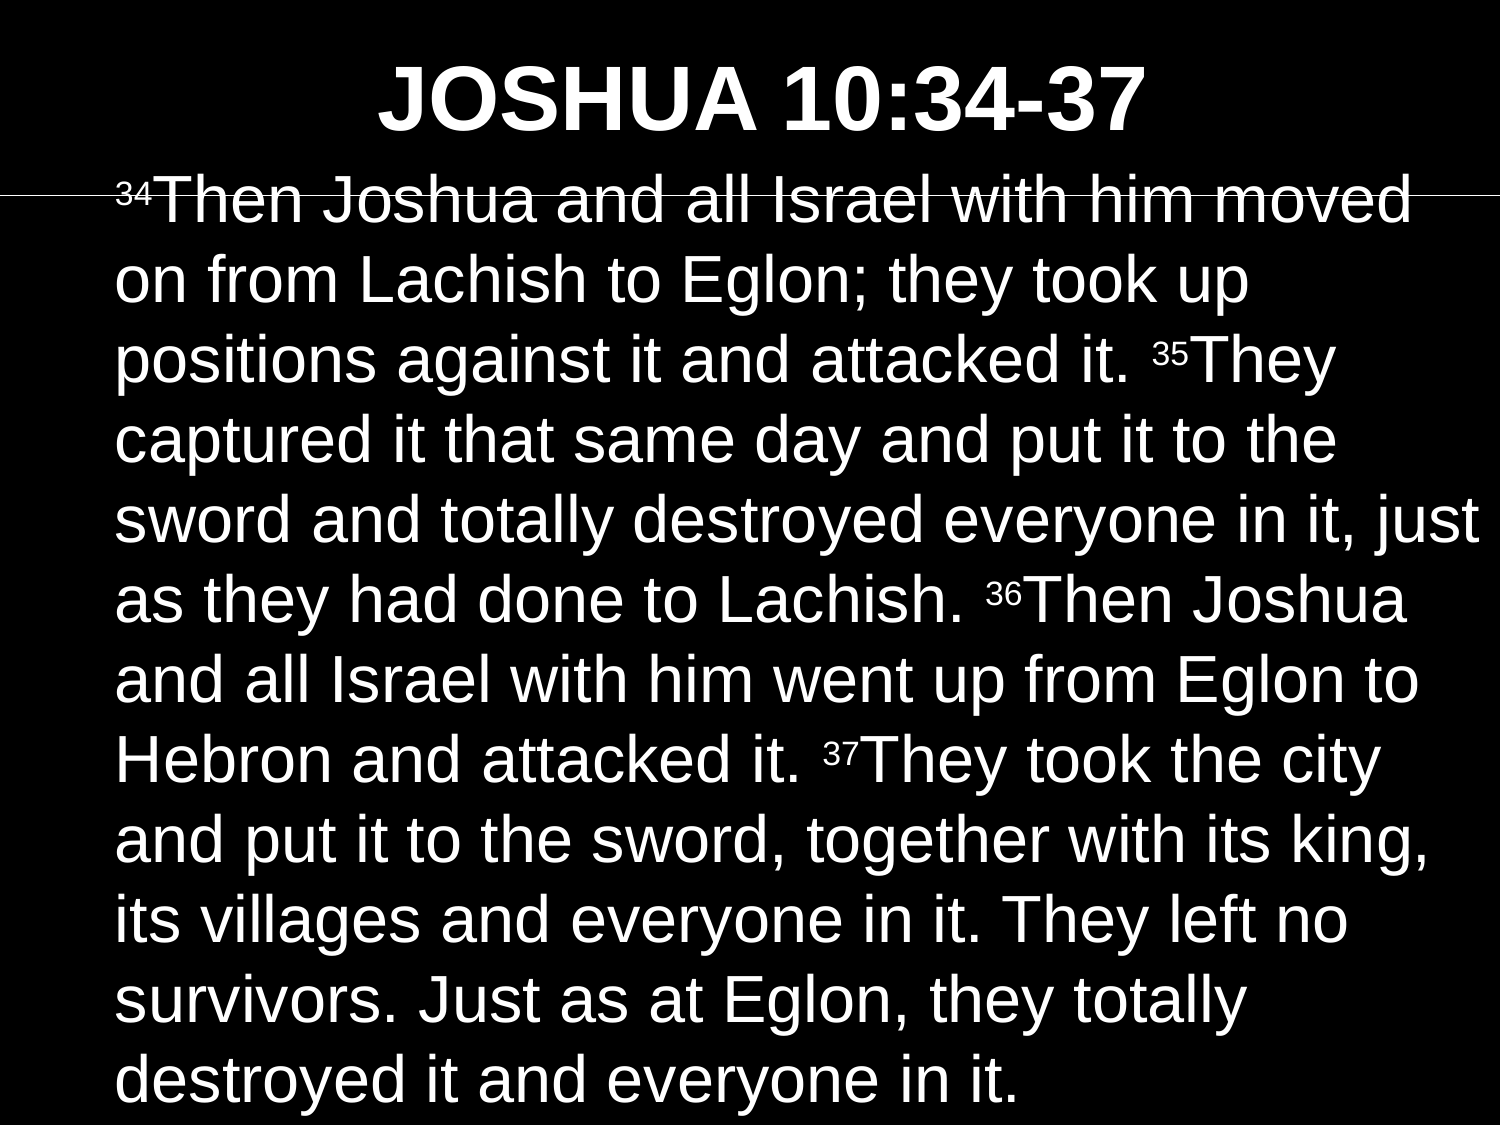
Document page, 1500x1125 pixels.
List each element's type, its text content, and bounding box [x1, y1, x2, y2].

text_box 34Then Joshua and all Israel with him moved on from Lachish to Eglon; they took up positions against it and attacked it. 35They captured it that same day and put it to the sword and totally destroyed everyone in it, just as they had done to Lachish. 36Then Joshua and all Israel with him went up from Eglon to Hebron and attacked it. 37They took the city and put it to the sword, together with its king, its villages and everyone in it. They left no survivors. Just as at Eglon, they totally destroyed it and everyone in it. [100, 196, 1500, 1124]
title JOSHUA 10:34-37 [0, 0, 1500, 196]
